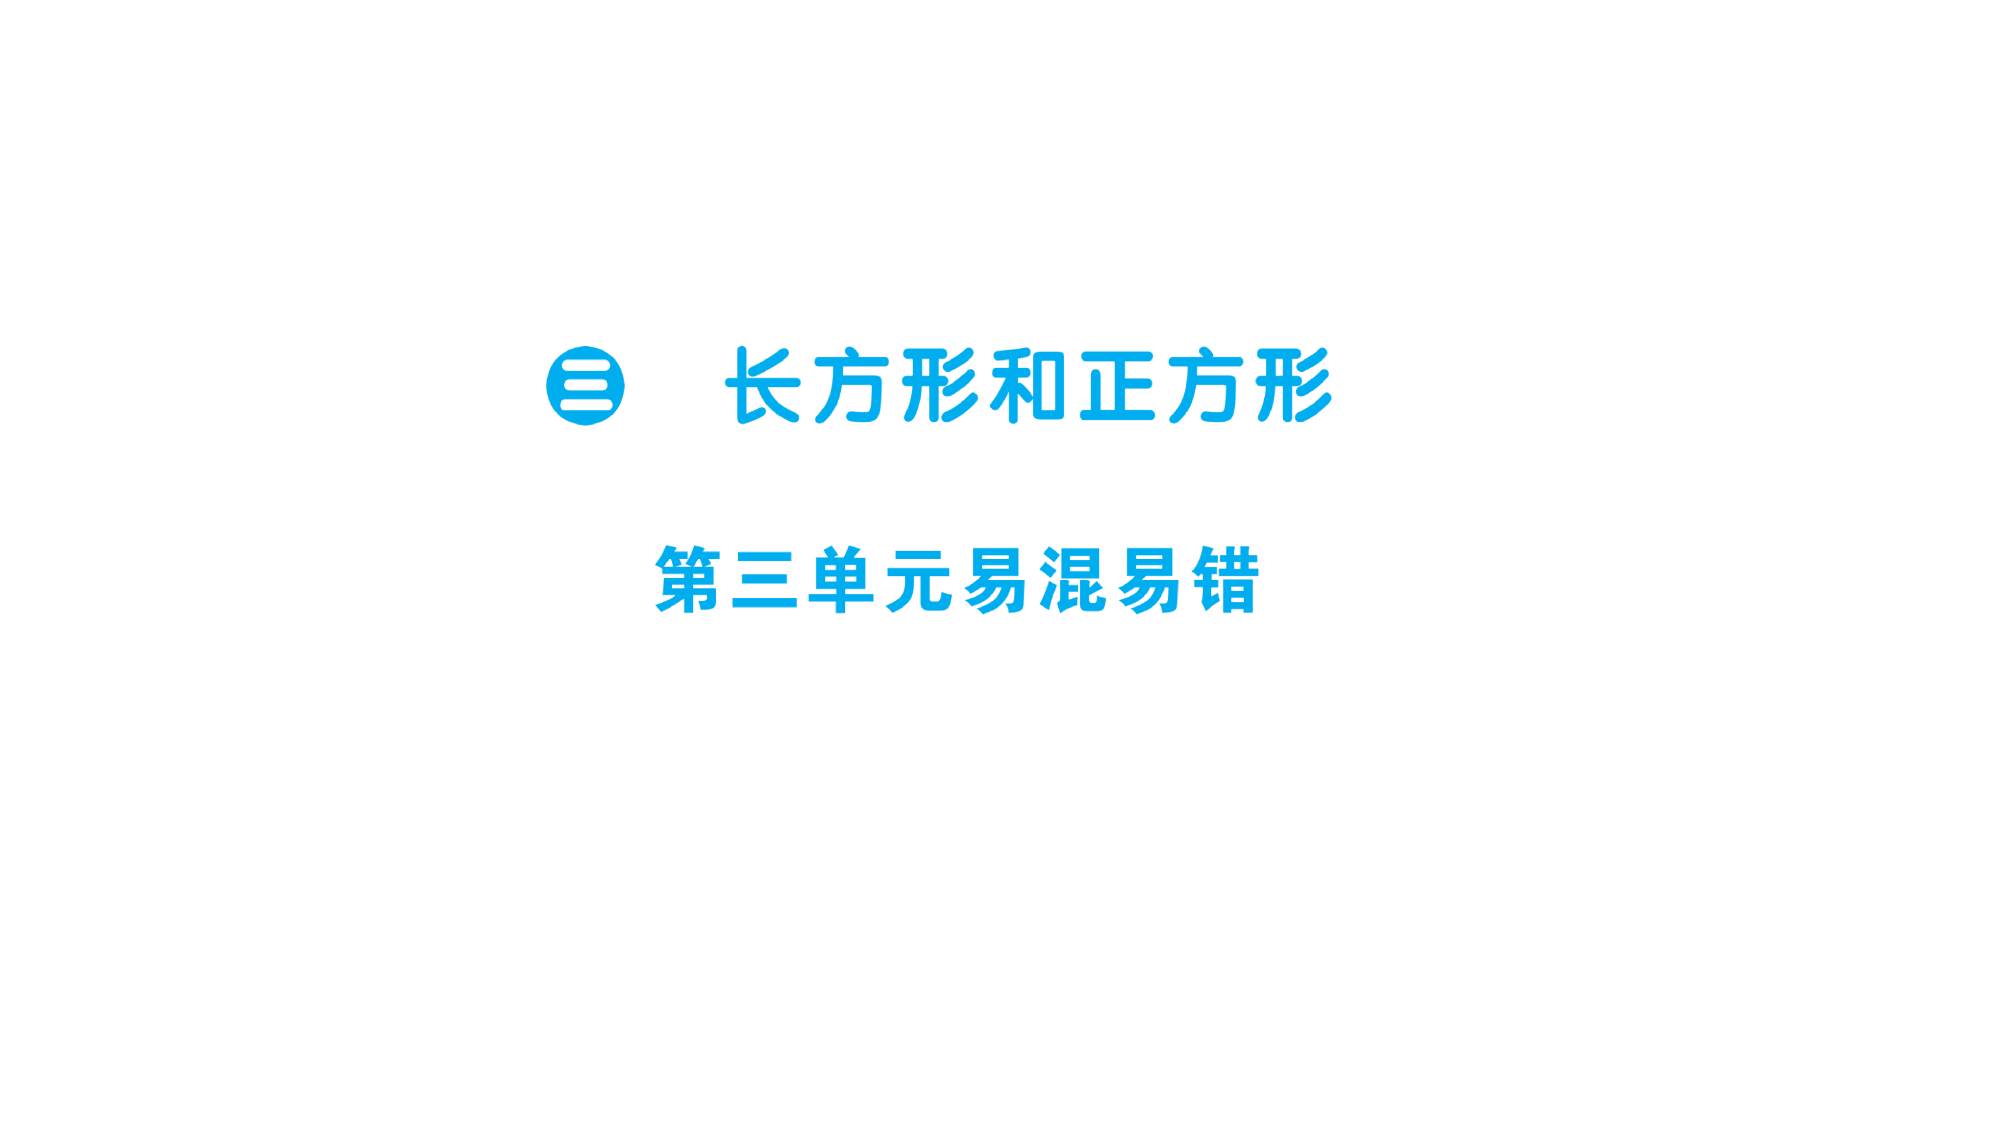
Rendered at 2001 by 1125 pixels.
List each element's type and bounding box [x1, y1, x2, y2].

picture [651, 518, 1275, 661]
picture [542, 319, 1356, 465]
